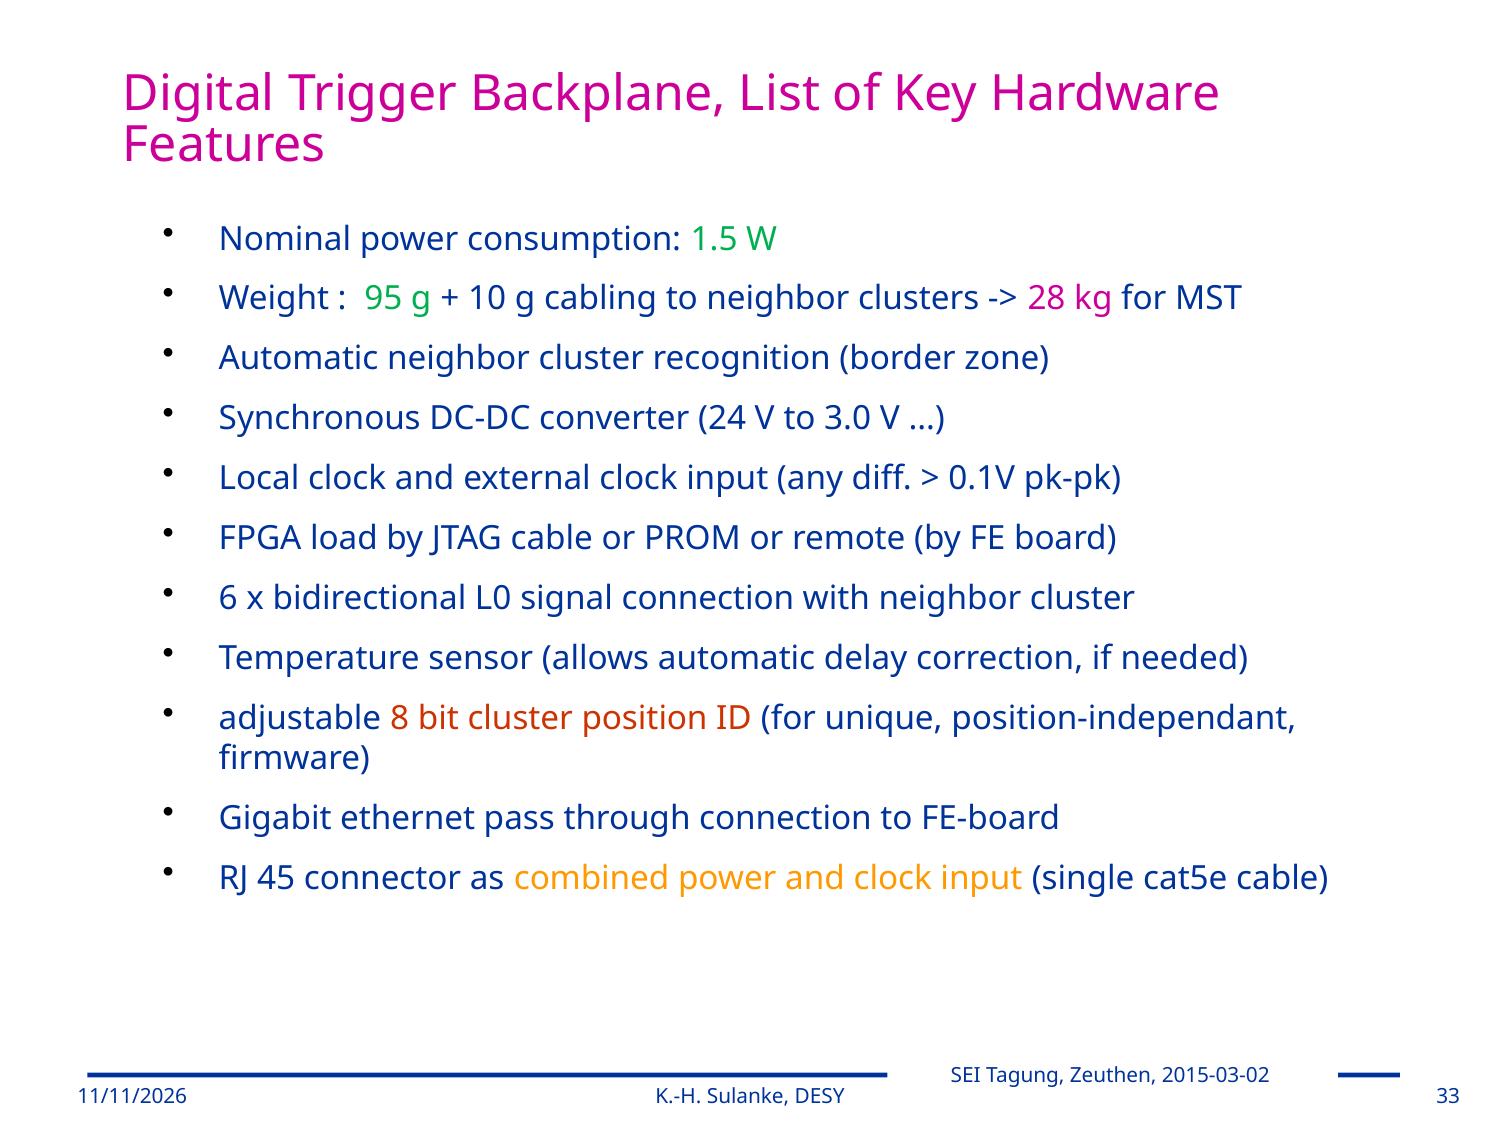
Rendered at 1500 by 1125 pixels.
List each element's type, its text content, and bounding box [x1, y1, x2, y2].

title Digital Trigger Backplane, List of Key Hardware Features [107, 26, 1403, 215]
footer K.-H. Sulanke, DESY [337, 1074, 1163, 1125]
slide_number 33 [1350, 1074, 1475, 1125]
list Nominal power consumption: 1.5 W Weight : 95 g + 10 g cabling to neighbor clusters -> 28 kg for MST Automatic neighbor cluster recognition (border zone) Synchronous DC-DC converter (24 V to 3.0 V …) Local clock and external clock input (any diff. > 0.1V pk-pk) FPGA load by JTAG cable or PROM or remote (by FE board) 6 x bidirectional L0 signal connection with neighbor cluster Temperature sensor (allows automatic delay correction, if needed) adjustable 8 bit cluster position ID (for unique, position-independant, firmware) Gigabit ethernet pass through connection to FE-board RJ 45 connector as combined power and clock input (single cat5e cable) [147, 209, 1414, 1017]
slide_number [62, 1074, 288, 1125]
